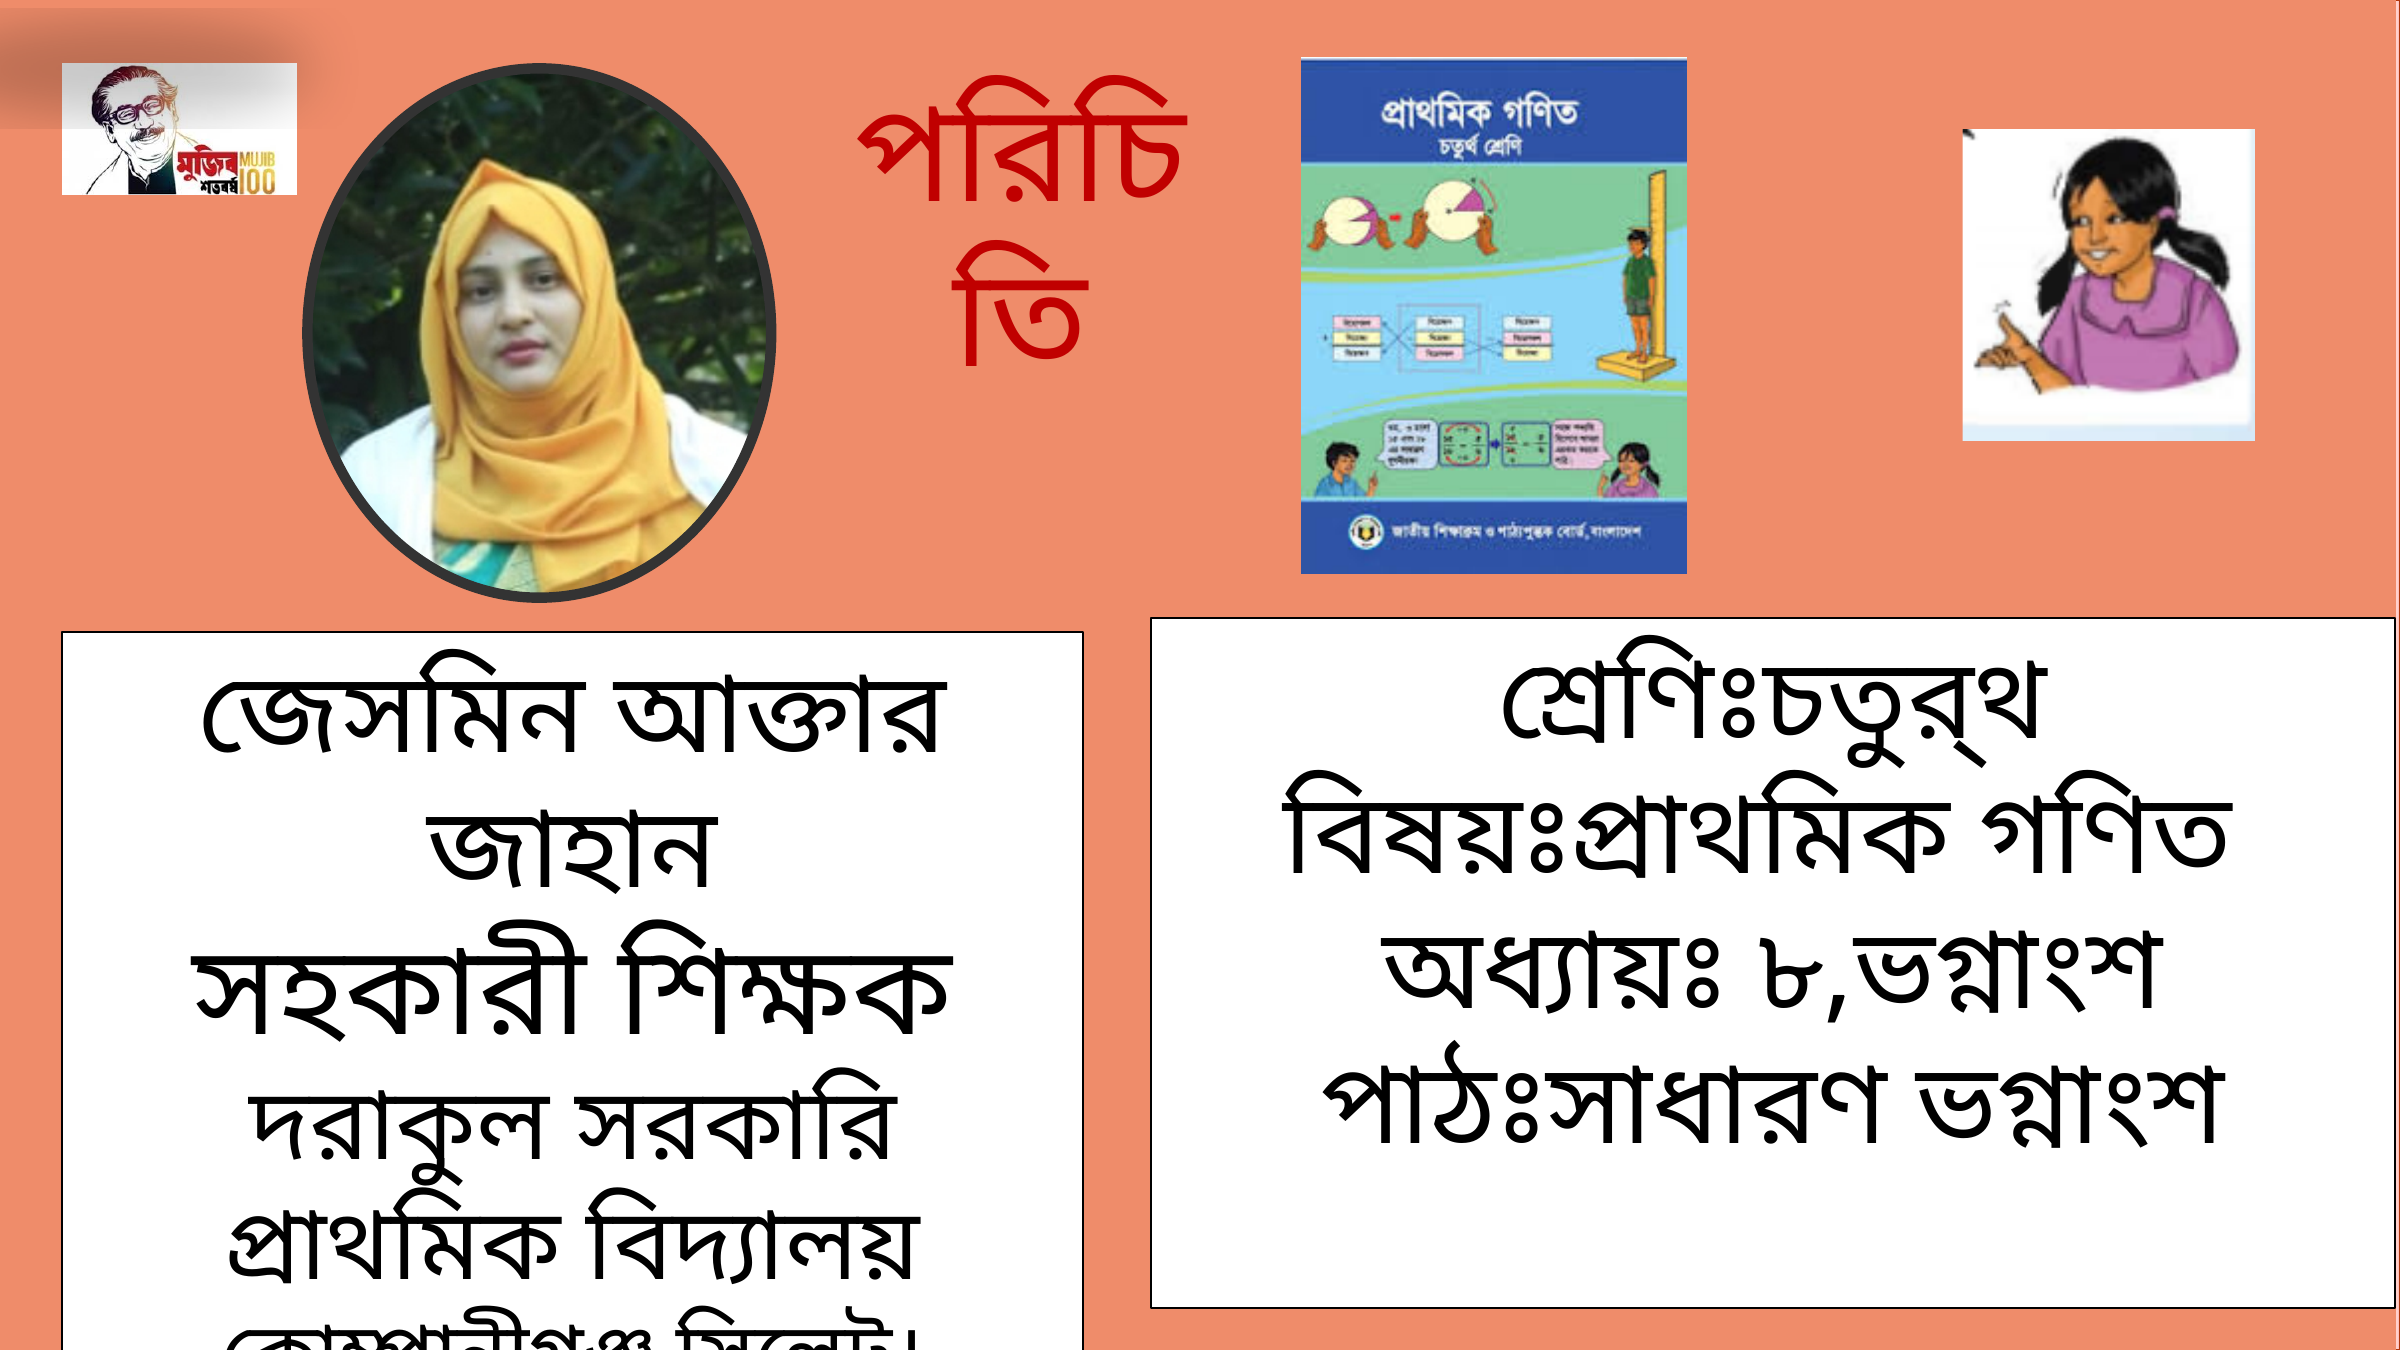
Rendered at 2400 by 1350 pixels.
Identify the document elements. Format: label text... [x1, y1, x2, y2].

picture [307, 68, 772, 598]
text_box শ্রেণিঃচতুর্থ বিষয়ঃপ্রাথমিক গণিত অধ্যায়ঃ ৮,ভগ্নাংশ পাঠঃসাধারণ ভগ্নাংশ [1150, 617, 2396, 1309]
text_box পরিচিতি [782, 56, 1259, 402]
picture [1301, 57, 1688, 574]
text_box [0, 0, 2396, 1350]
text_box [2396, 0, 2400, 1350]
text_box জেসমিন আক্তার জাহান সহকারী শিক্ষক দরাকুল সরকারি প্রাথমিক বিদ্যালয় কোম্পানীগঞ্জ,সিলেট। [61, 631, 1084, 1350]
picture [62, 63, 297, 196]
picture [1962, 129, 2256, 441]
